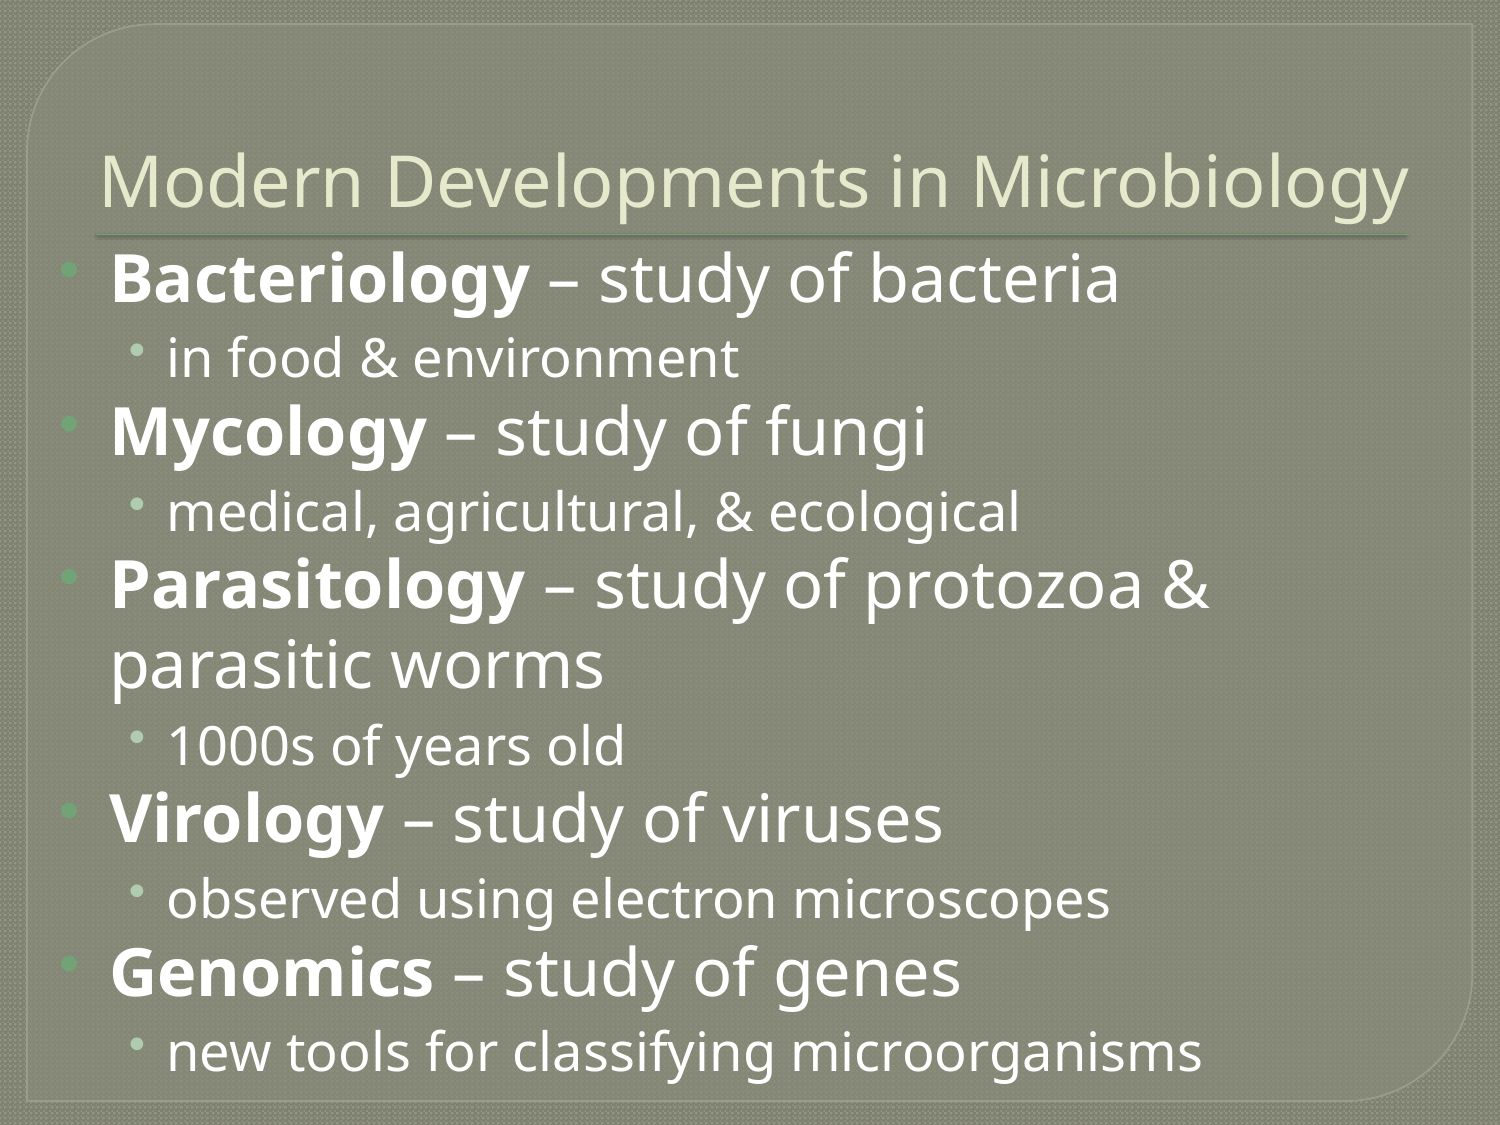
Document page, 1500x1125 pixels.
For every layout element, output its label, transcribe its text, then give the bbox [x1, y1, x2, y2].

list Bacteriology – study of bacteria in food & environment Mycology – study of fungi medical, agricultural, & ecological Parasitology – study of protozoa & parasitic worms 1000s of years old Virology – study of viruses observed using electron microscopes Genomics – study of genes new tools for classifying microorganisms [46, 227, 1399, 1093]
title Modern Developments in Microbiology [75, 41, 1425, 230]
